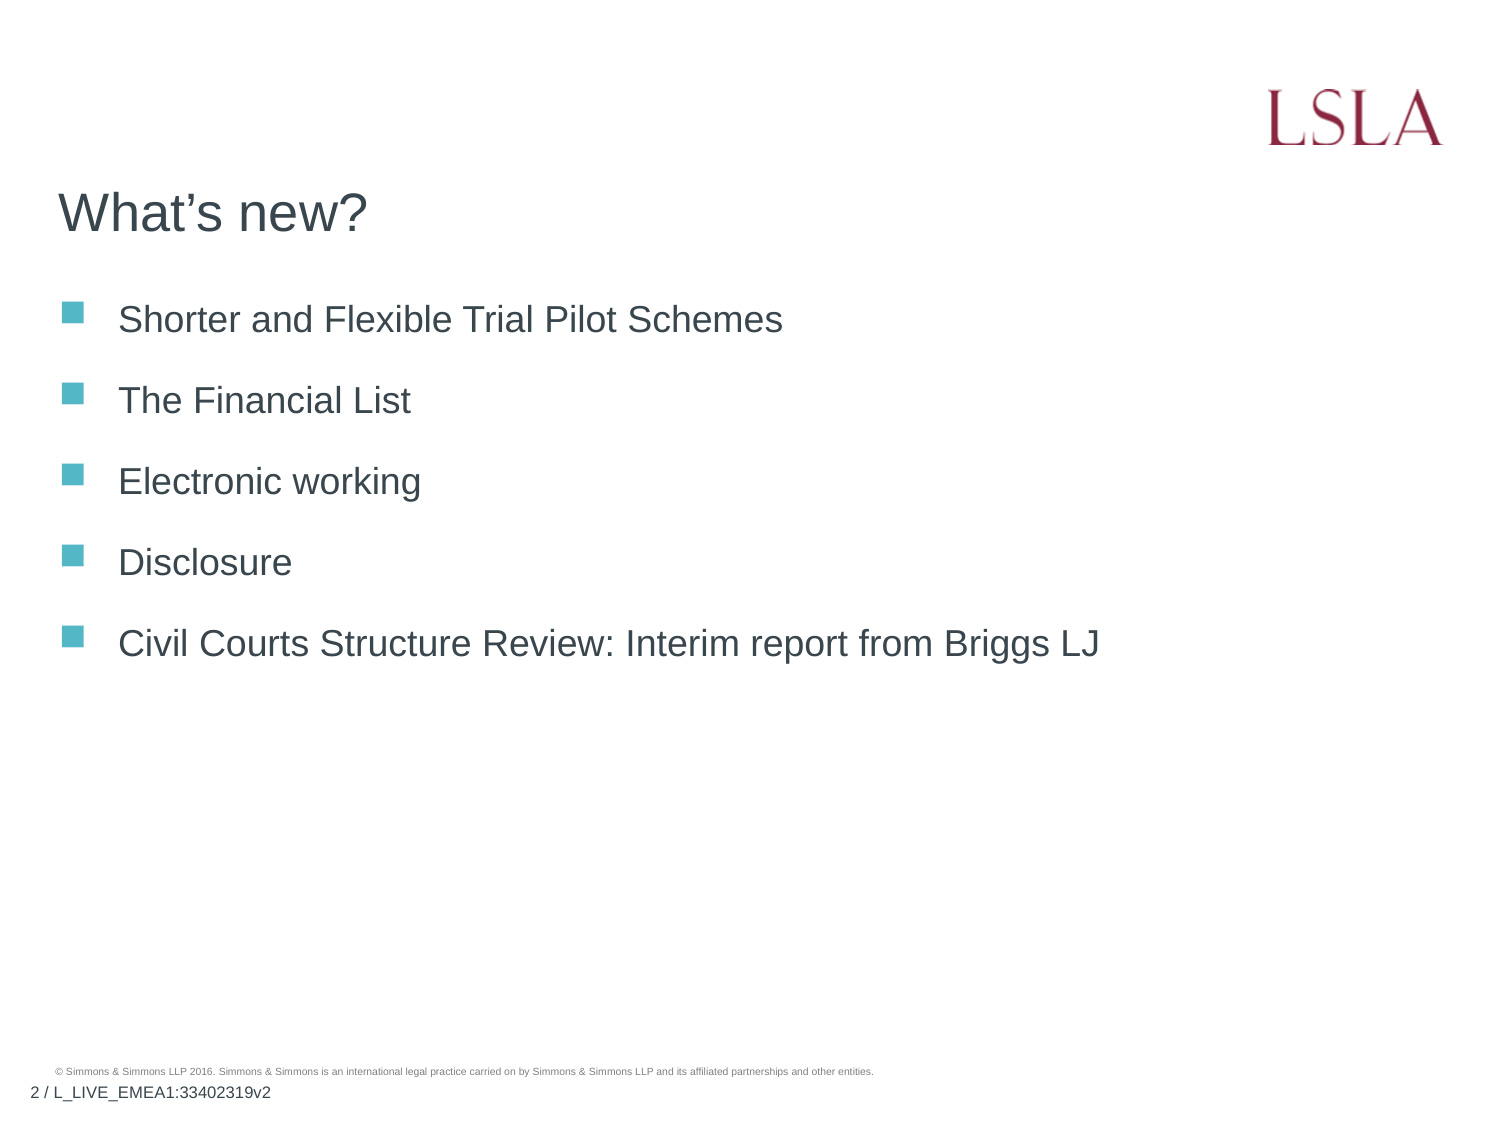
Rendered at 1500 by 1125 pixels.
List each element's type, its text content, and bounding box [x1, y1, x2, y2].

picture [1268, 89, 1444, 145]
list Shorter and Flexible Trial Pilot Schemes The Financial List Electronic working Disclosure Civil Courts Structure Review: Interim report from Briggs LJ [59, 295, 1447, 1004]
title What’s new? [59, 177, 1447, 295]
